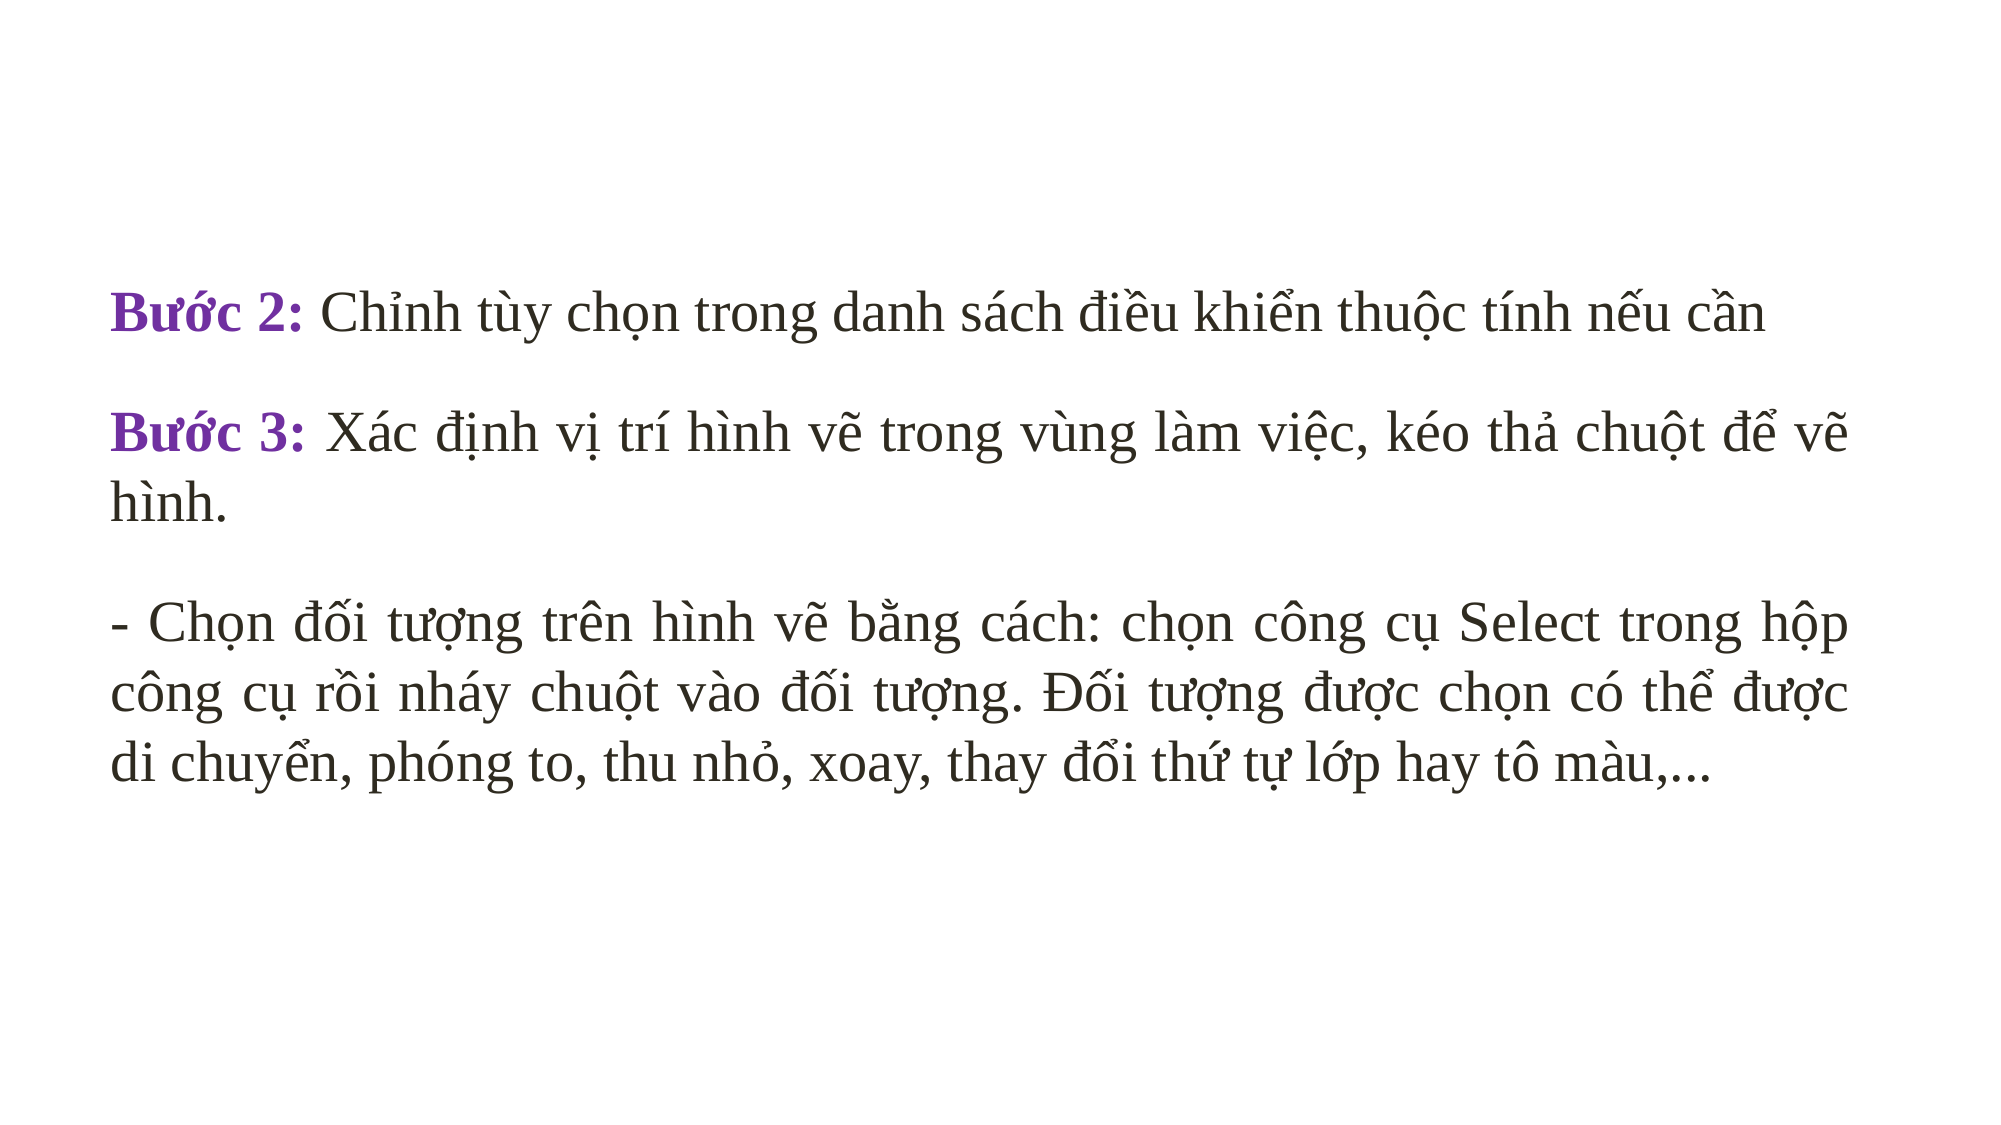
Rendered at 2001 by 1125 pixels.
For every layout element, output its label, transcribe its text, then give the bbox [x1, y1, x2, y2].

text_box Bước 2: Chỉnh tùy chọn trong danh sách điều khiển thuộc tính nếu cần Bước 3: Xác định vị trí hình vẽ trong vùng làm việc, kéo thả chuột để vẽ hình. - Chọn đối tượng trên hình vẽ bằng cách: chọn công cụ Select trong hộp công cụ rồi nháy chuột vào đối tượng. Đối tượng được chọn có thể được di chuyển, phóng to, thu nhỏ, xoay, thay đổi thứ tự lớp hay tô màu,... [96, 266, 1866, 801]
